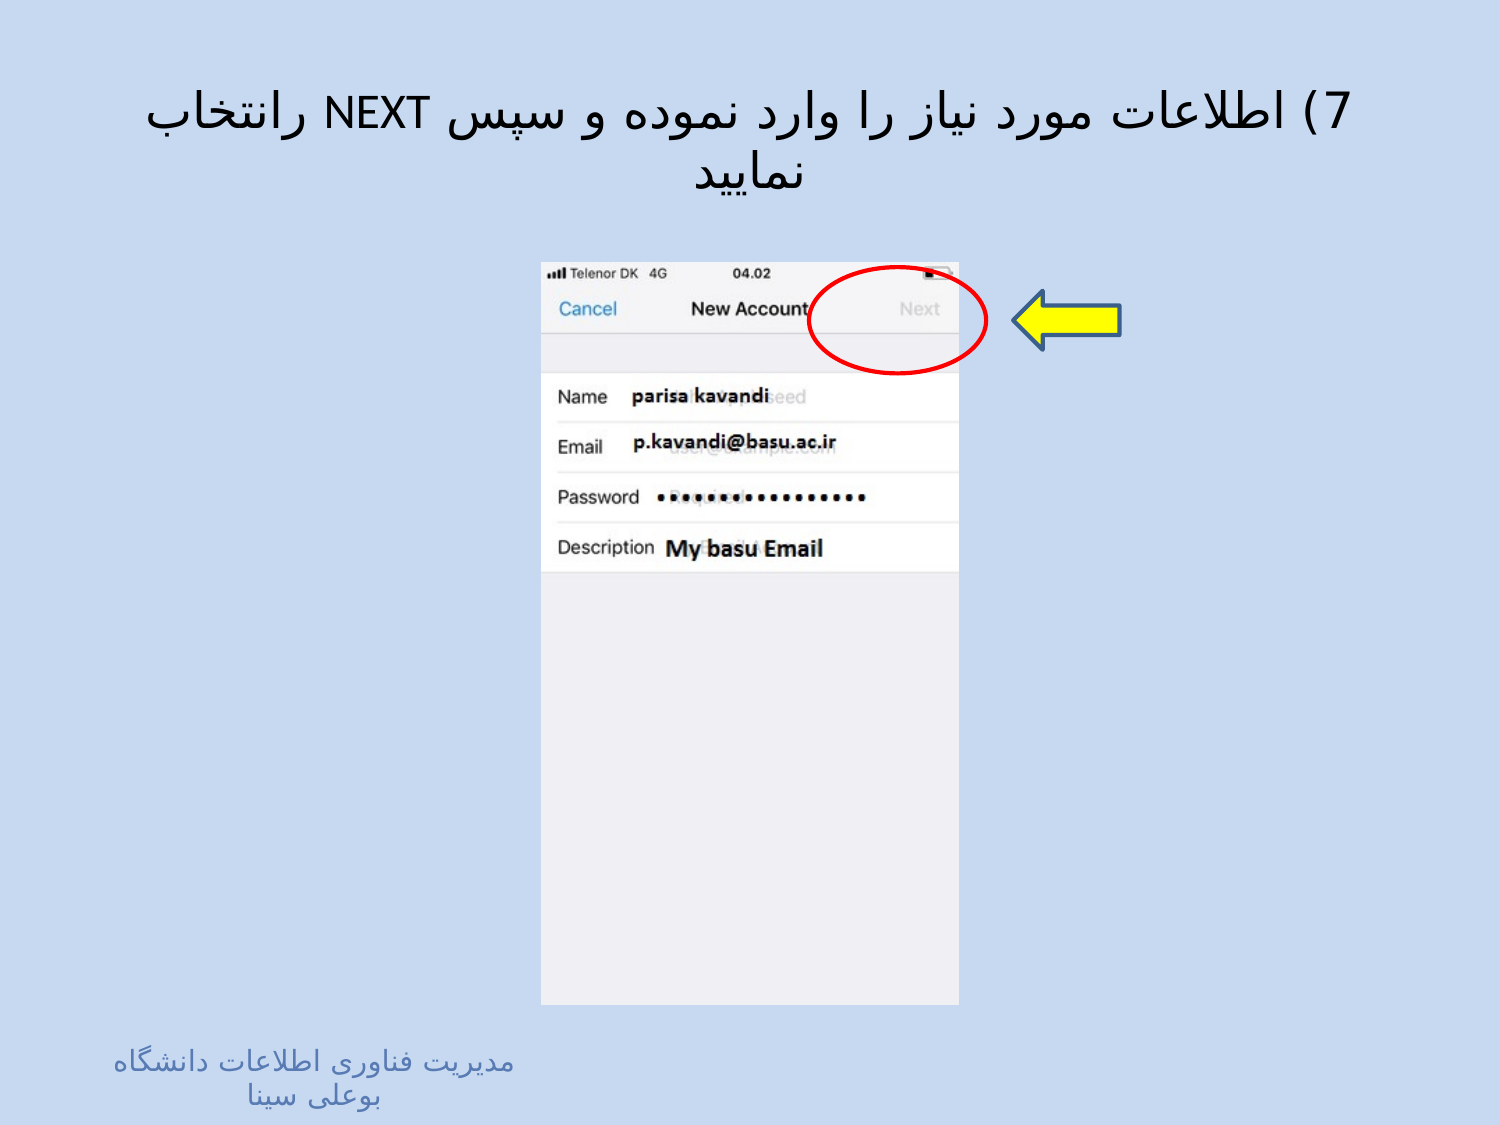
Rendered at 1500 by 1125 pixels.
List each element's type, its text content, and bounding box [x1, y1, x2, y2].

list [541, 262, 959, 1006]
title 7) اطلاعات مورد نیاز را وارد نموده و سپس NEXT رانتخاب نمایید [75, 45, 1425, 233]
text_box [963, 281, 989, 359]
footer مدیریت فناوری اطلاعات دانشگاه بوعلی سینا [76, 1046, 552, 1107]
text_box [1011, 288, 1122, 352]
